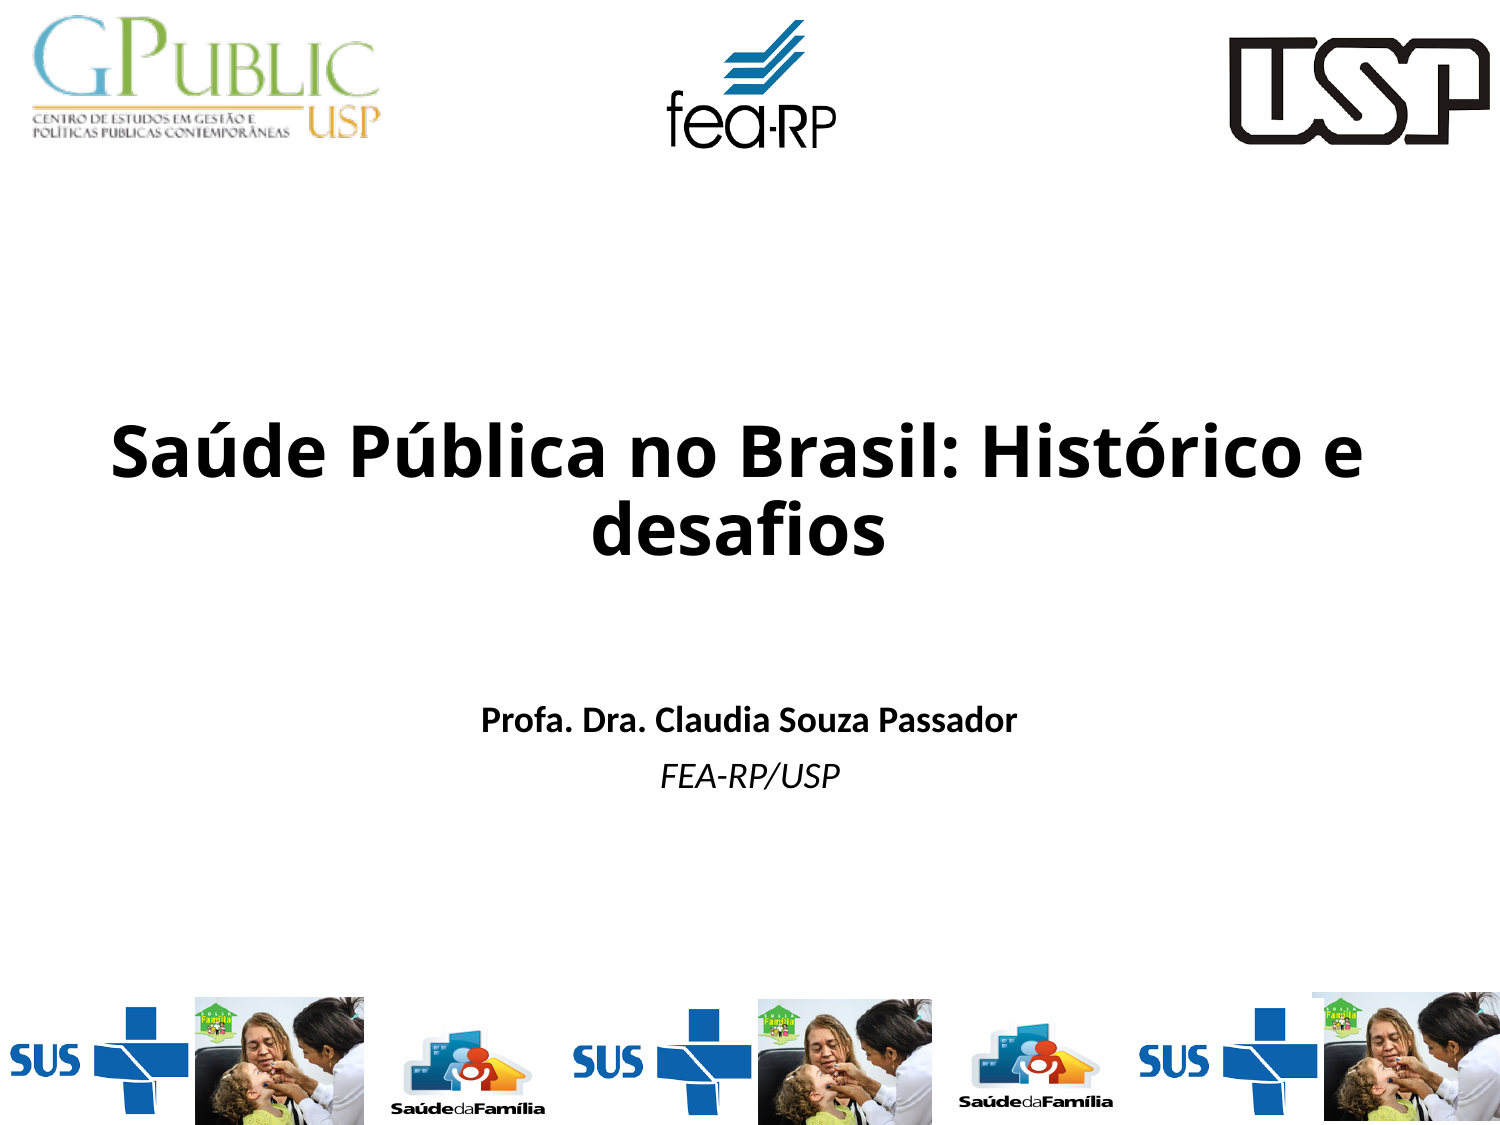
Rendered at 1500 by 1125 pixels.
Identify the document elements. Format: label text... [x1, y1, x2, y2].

picture [664, 20, 836, 149]
subtitle Profa. Dra. Claudia Souza Passador FEA-RP/USP [187, 692, 1313, 964]
picture [1229, 37, 1490, 145]
title Saúde Pública no Brasil: Histórico e desafios [78, 242, 1399, 693]
picture [2, 990, 1500, 1125]
picture [27, 8, 388, 147]
